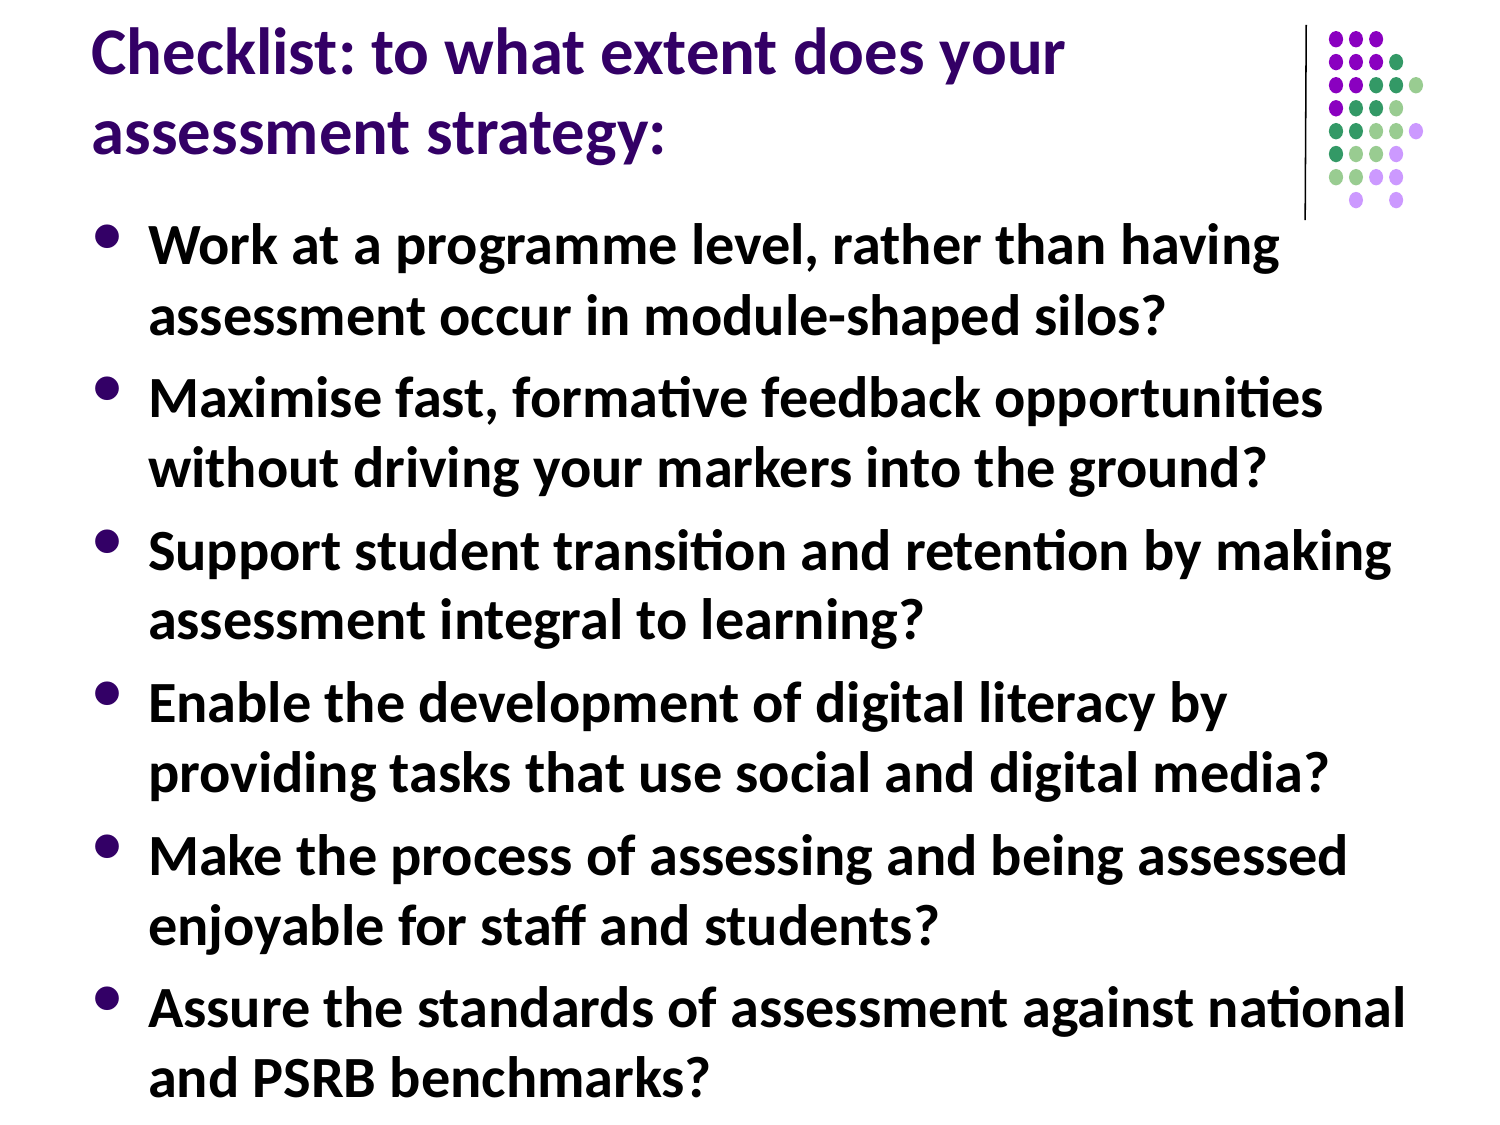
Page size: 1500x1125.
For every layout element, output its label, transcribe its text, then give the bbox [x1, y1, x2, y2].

list Work at a programme level, rather than having assessment occur in module-shaped silos? Maximise fast, formative feedback opportunities without driving your markers into the ground? Support student transition and retention by making assessment integral to learning? Enable the development of digital literacy by providing tasks that use social and digital media? Make the process of assessing and being assessed enjoyable for staff and students? Assure the standards of assessment against national and PSRB benchmarks? [76, 198, 1442, 1018]
title Checklist: to what extent does your assessment strategy: [76, 77, 1315, 176]
